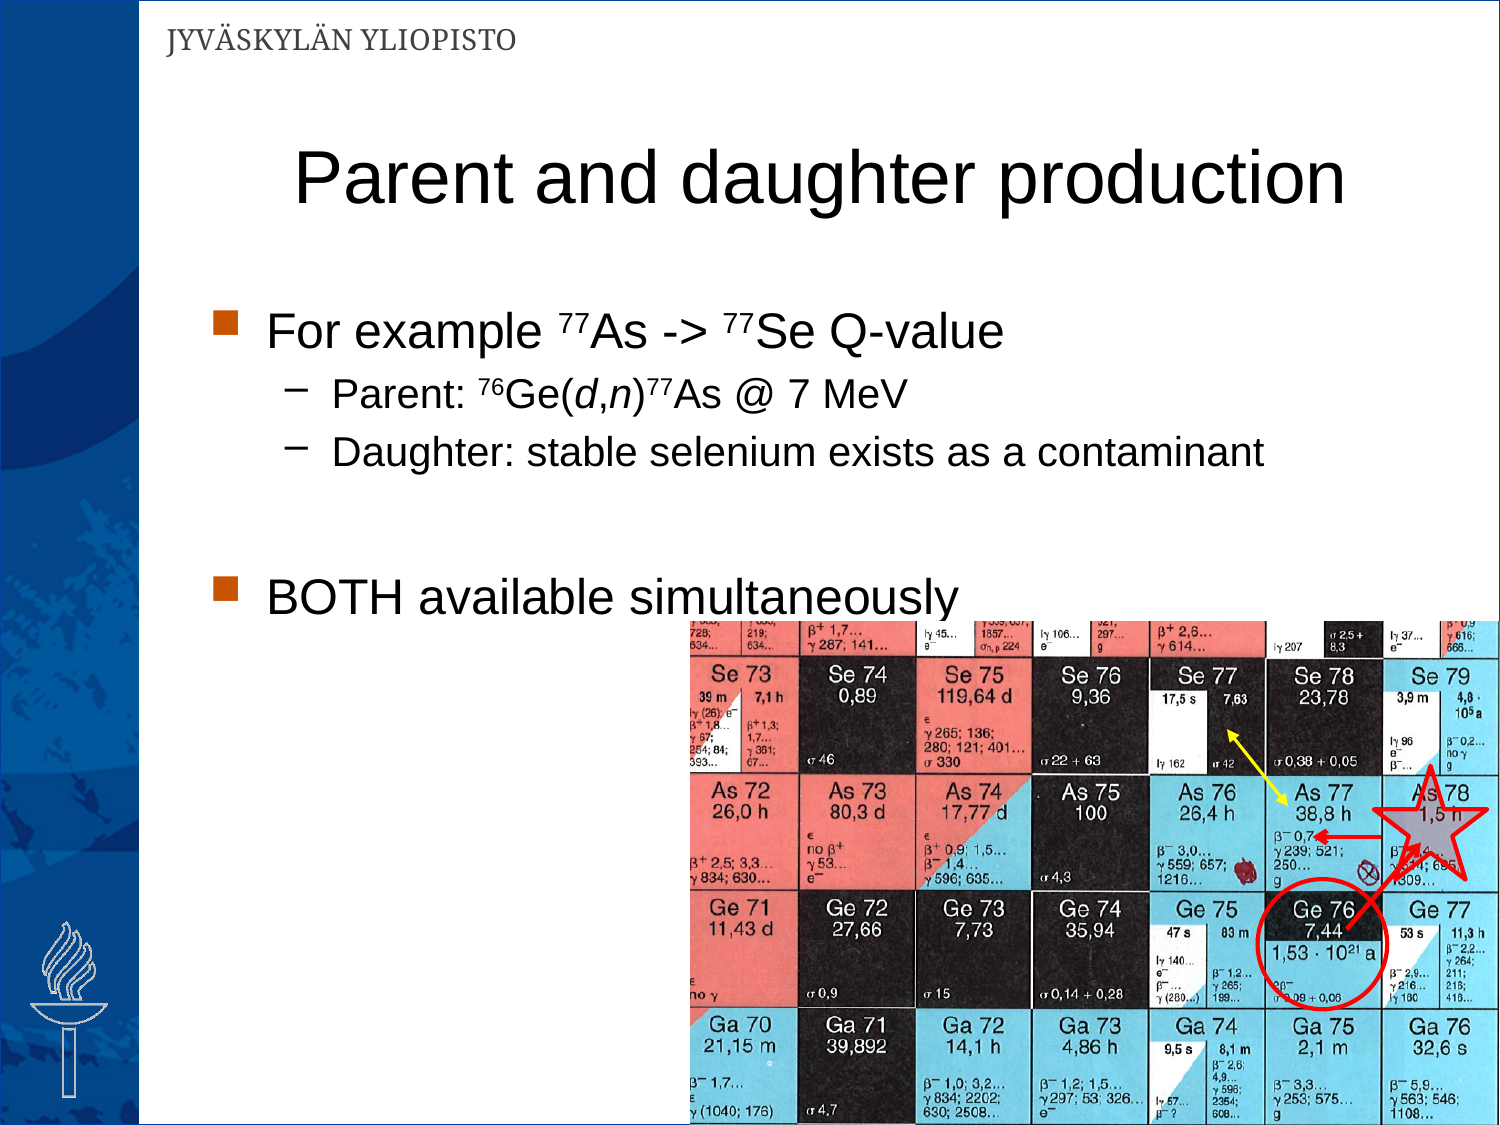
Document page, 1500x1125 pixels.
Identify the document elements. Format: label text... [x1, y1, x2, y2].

picture [690, 621, 1500, 1125]
picture [1, 1, 139, 1124]
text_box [1226, 729, 1289, 807]
title Parent and daughter production [194, 79, 1448, 268]
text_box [1346, 842, 1422, 930]
list For example 77As -> 77Se Q-value Parent: 76Ge(d,n)77As @ 7 MeV Daughter: stable selenium exists as a contaminant BOTH available simultaneously [194, 290, 1448, 1024]
